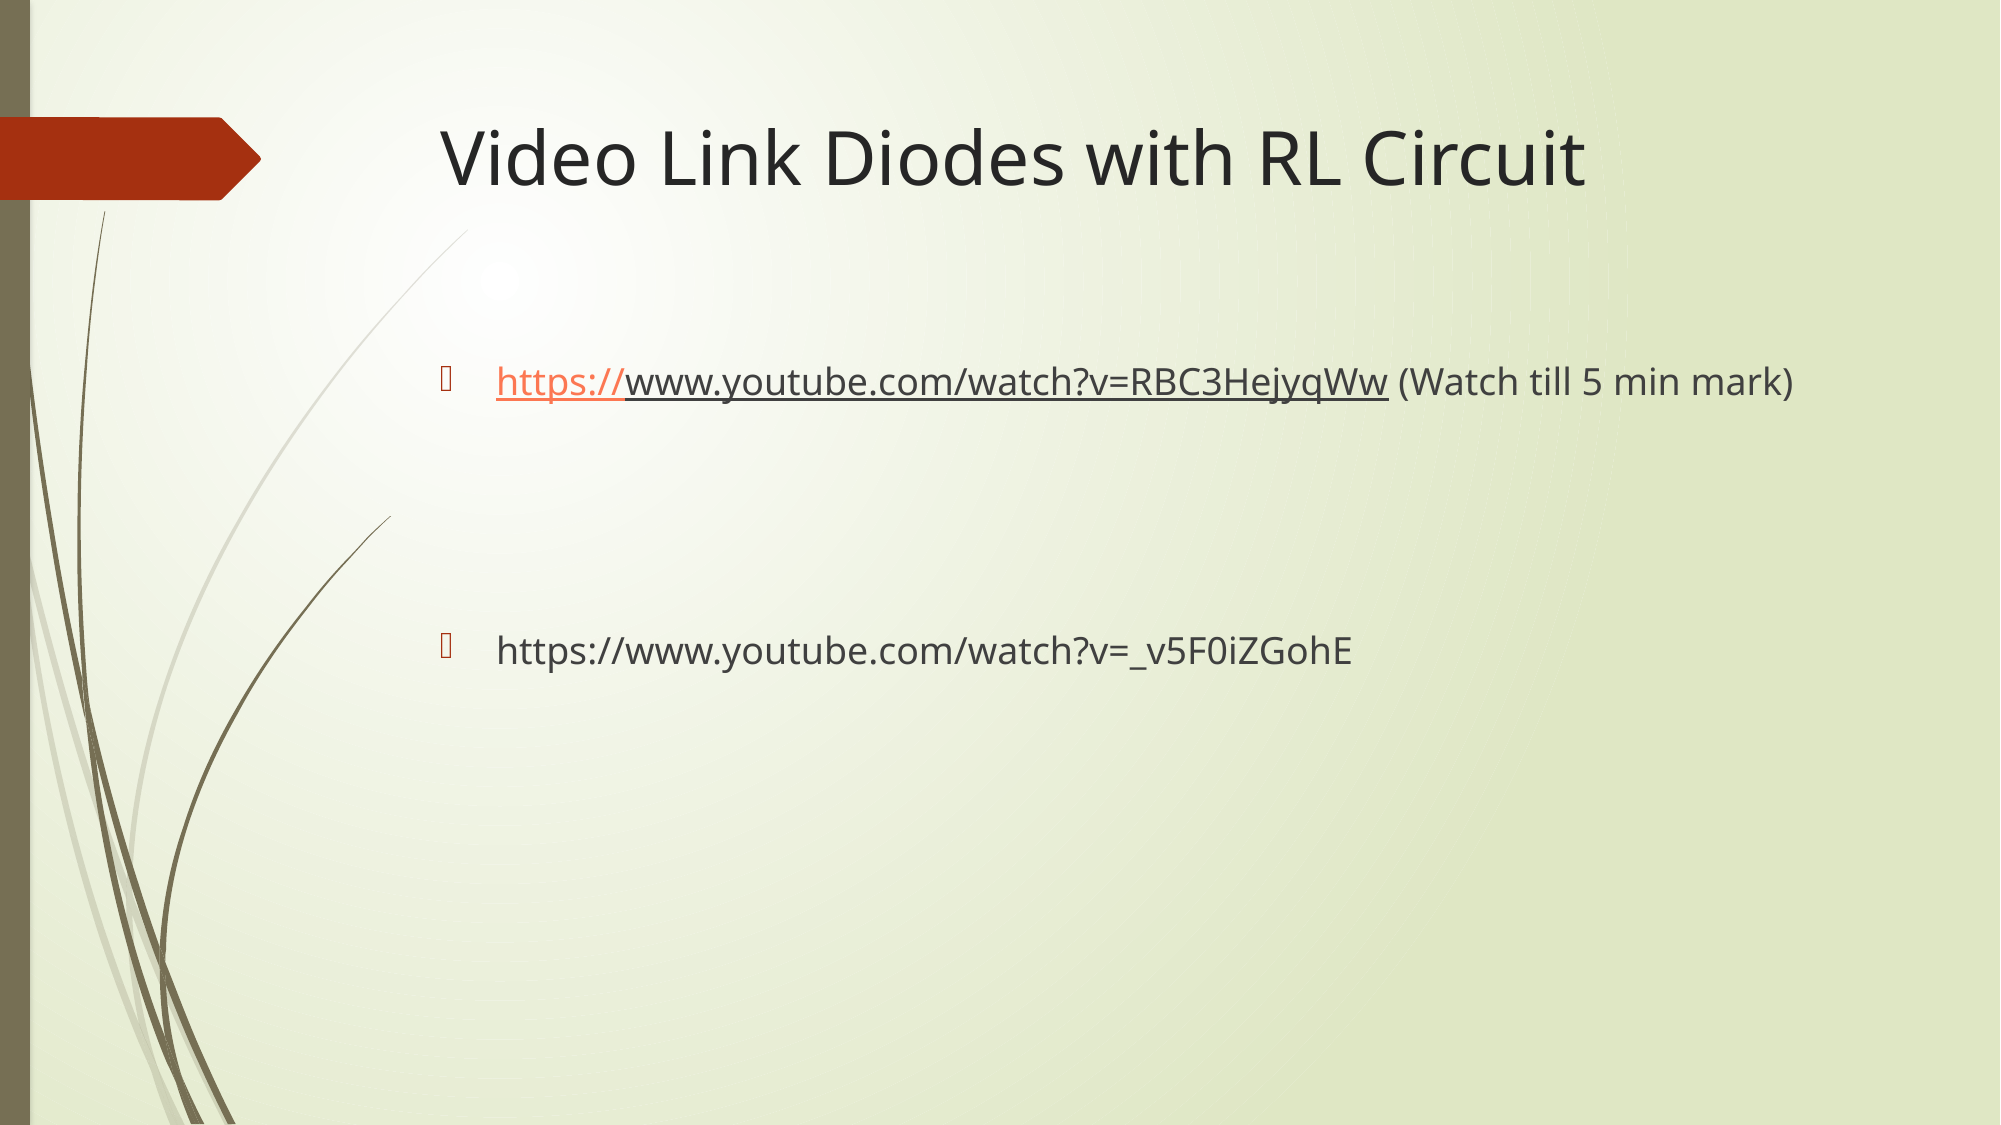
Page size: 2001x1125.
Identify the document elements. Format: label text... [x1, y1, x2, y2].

title Video Link Diodes with RL Circuit [425, 102, 1888, 313]
list https://www.youtube.com/watch?v=RBC3HejyqWw (Watch till 5 min mark) https://www.youtube.com/watch?v=_v5F0iZGohE [424, 350, 1888, 970]
